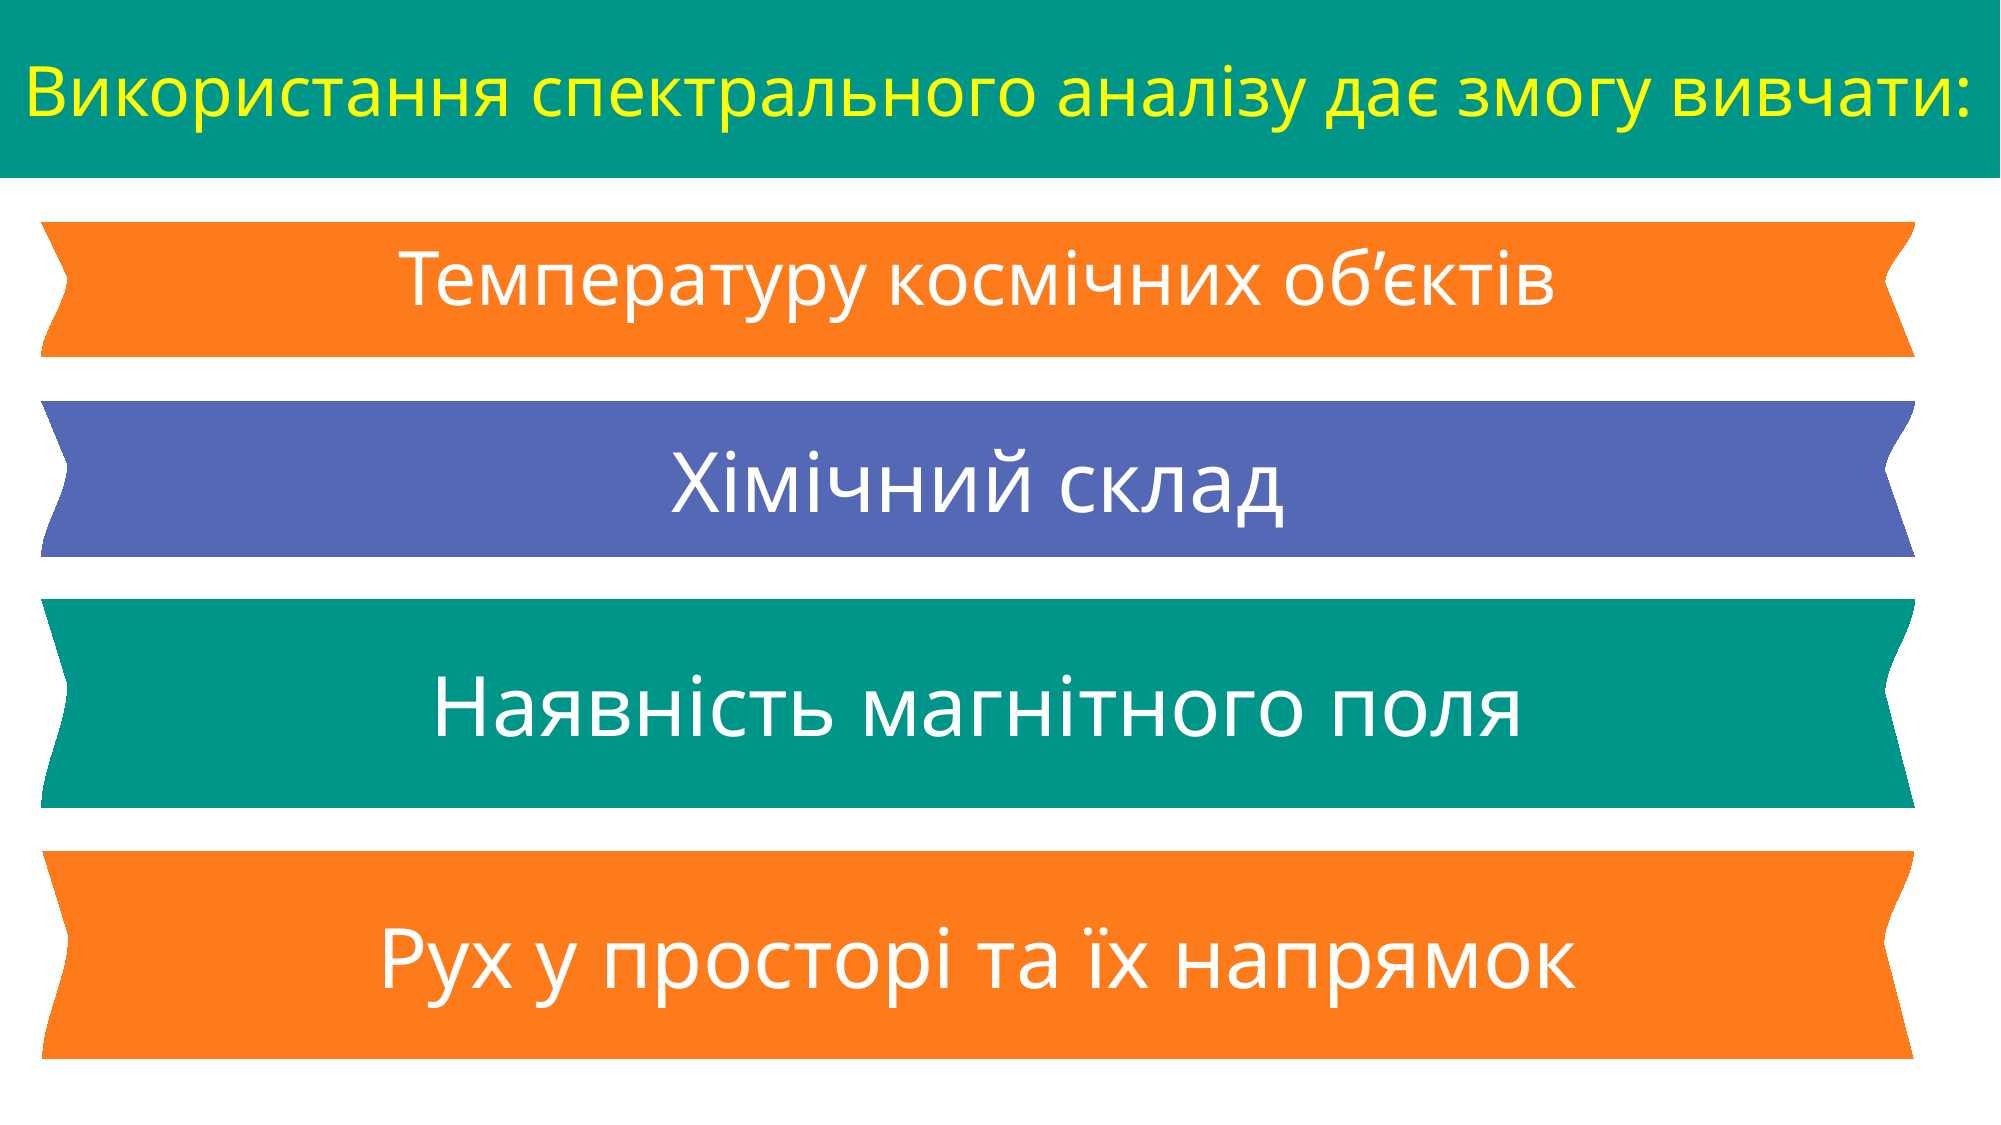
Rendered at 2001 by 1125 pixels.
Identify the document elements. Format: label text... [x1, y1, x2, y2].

text_box Наявність магнітного поля [41, 599, 1915, 808]
text_box Хімічний склад [41, 401, 1915, 557]
text_box Температуру космічних об’єктів [41, 222, 1915, 357]
text_box Рух у просторі та їх напрямок [41, 850, 1915, 1060]
text_box Використання спектрального аналізу дає змогу вивчати: [0, 0, 2000, 178]
